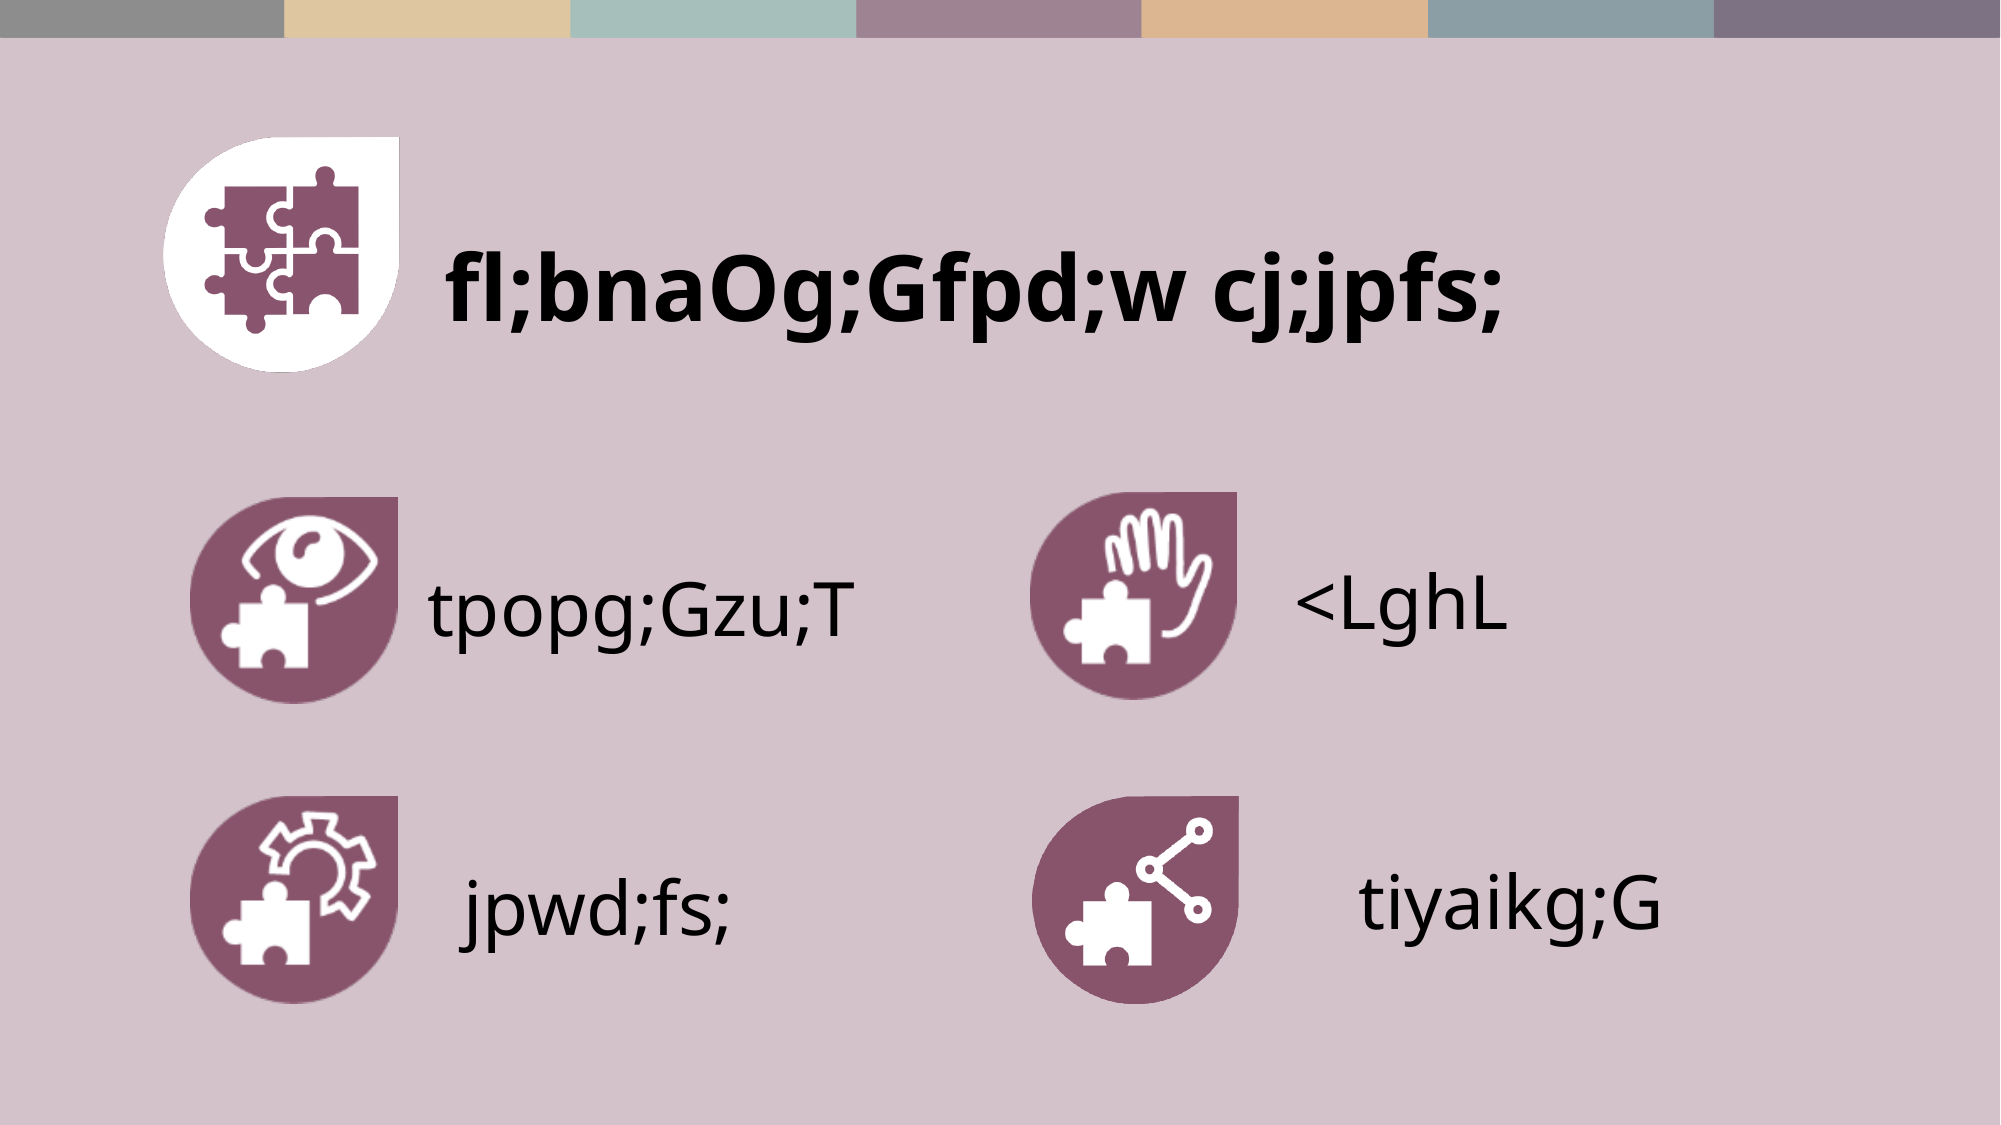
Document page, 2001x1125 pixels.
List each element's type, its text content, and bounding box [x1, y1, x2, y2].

picture [190, 796, 398, 1004]
text_box tiyaikg;G [1343, 847, 1680, 952]
text_box fl;bnaOg;Gfpd;w cj;jpfs; [429, 214, 1744, 348]
picture [1030, 492, 1237, 700]
text_box tpopg;Gzu;T [412, 547, 871, 659]
text_box <LghL [1279, 541, 1524, 653]
text_box jpwd;fs; [448, 847, 750, 1065]
picture [1032, 796, 1239, 1004]
picture [190, 497, 398, 704]
picture [0, 0, 2001, 38]
picture [163, 136, 401, 374]
